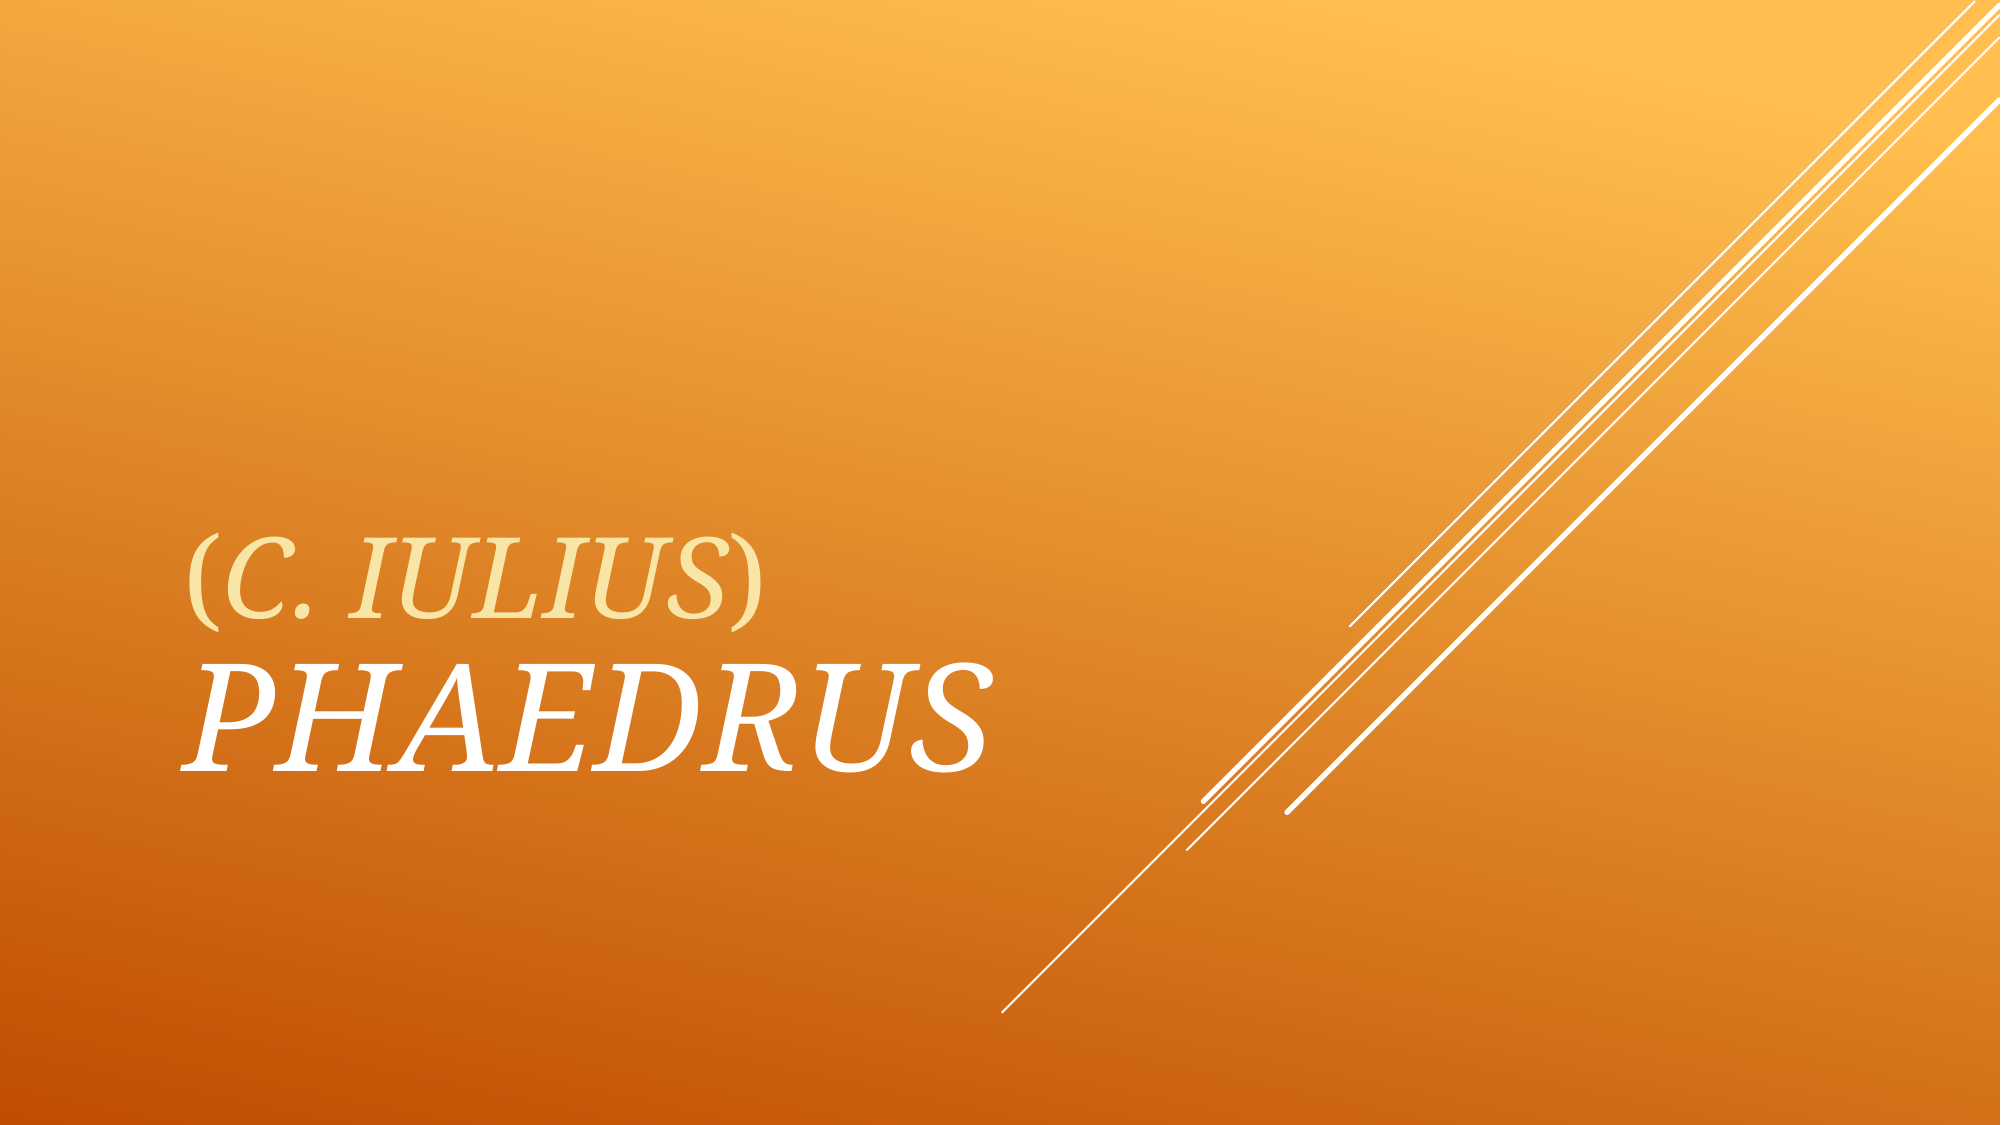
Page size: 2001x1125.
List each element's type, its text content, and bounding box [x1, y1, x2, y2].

title Phaedrus [1219, 557, 1481, 809]
subtitle (C. Iulius) [168, 498, 1219, 809]
